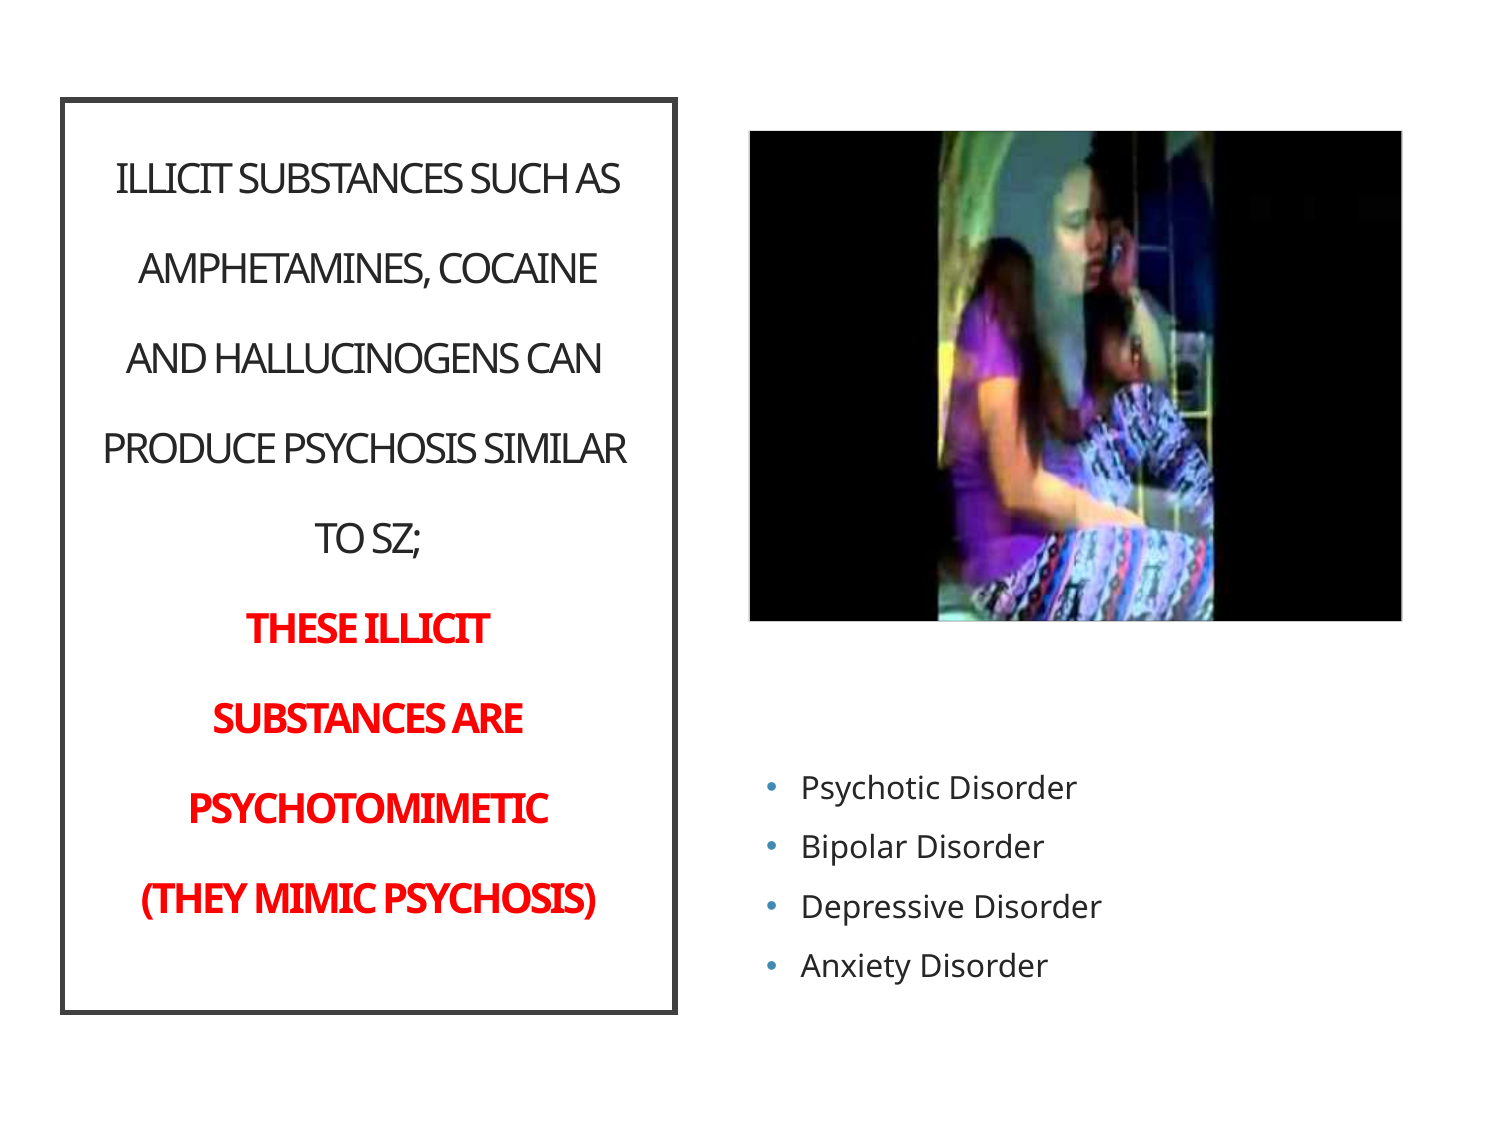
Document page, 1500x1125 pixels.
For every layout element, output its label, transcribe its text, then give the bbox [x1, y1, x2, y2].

list Psychotic Disorder Bipolar Disorder Depressive Disorder Anxiety Disorder [751, 700, 1403, 993]
title Illicit Substances such as Amphetamines, Cocaine and Hallucinogens can produce psychosis similar to Sz; These illicit substances are psychotomimetic (they mimic psychosis) [60, 97, 678, 1015]
picture [749, 131, 1402, 621]
